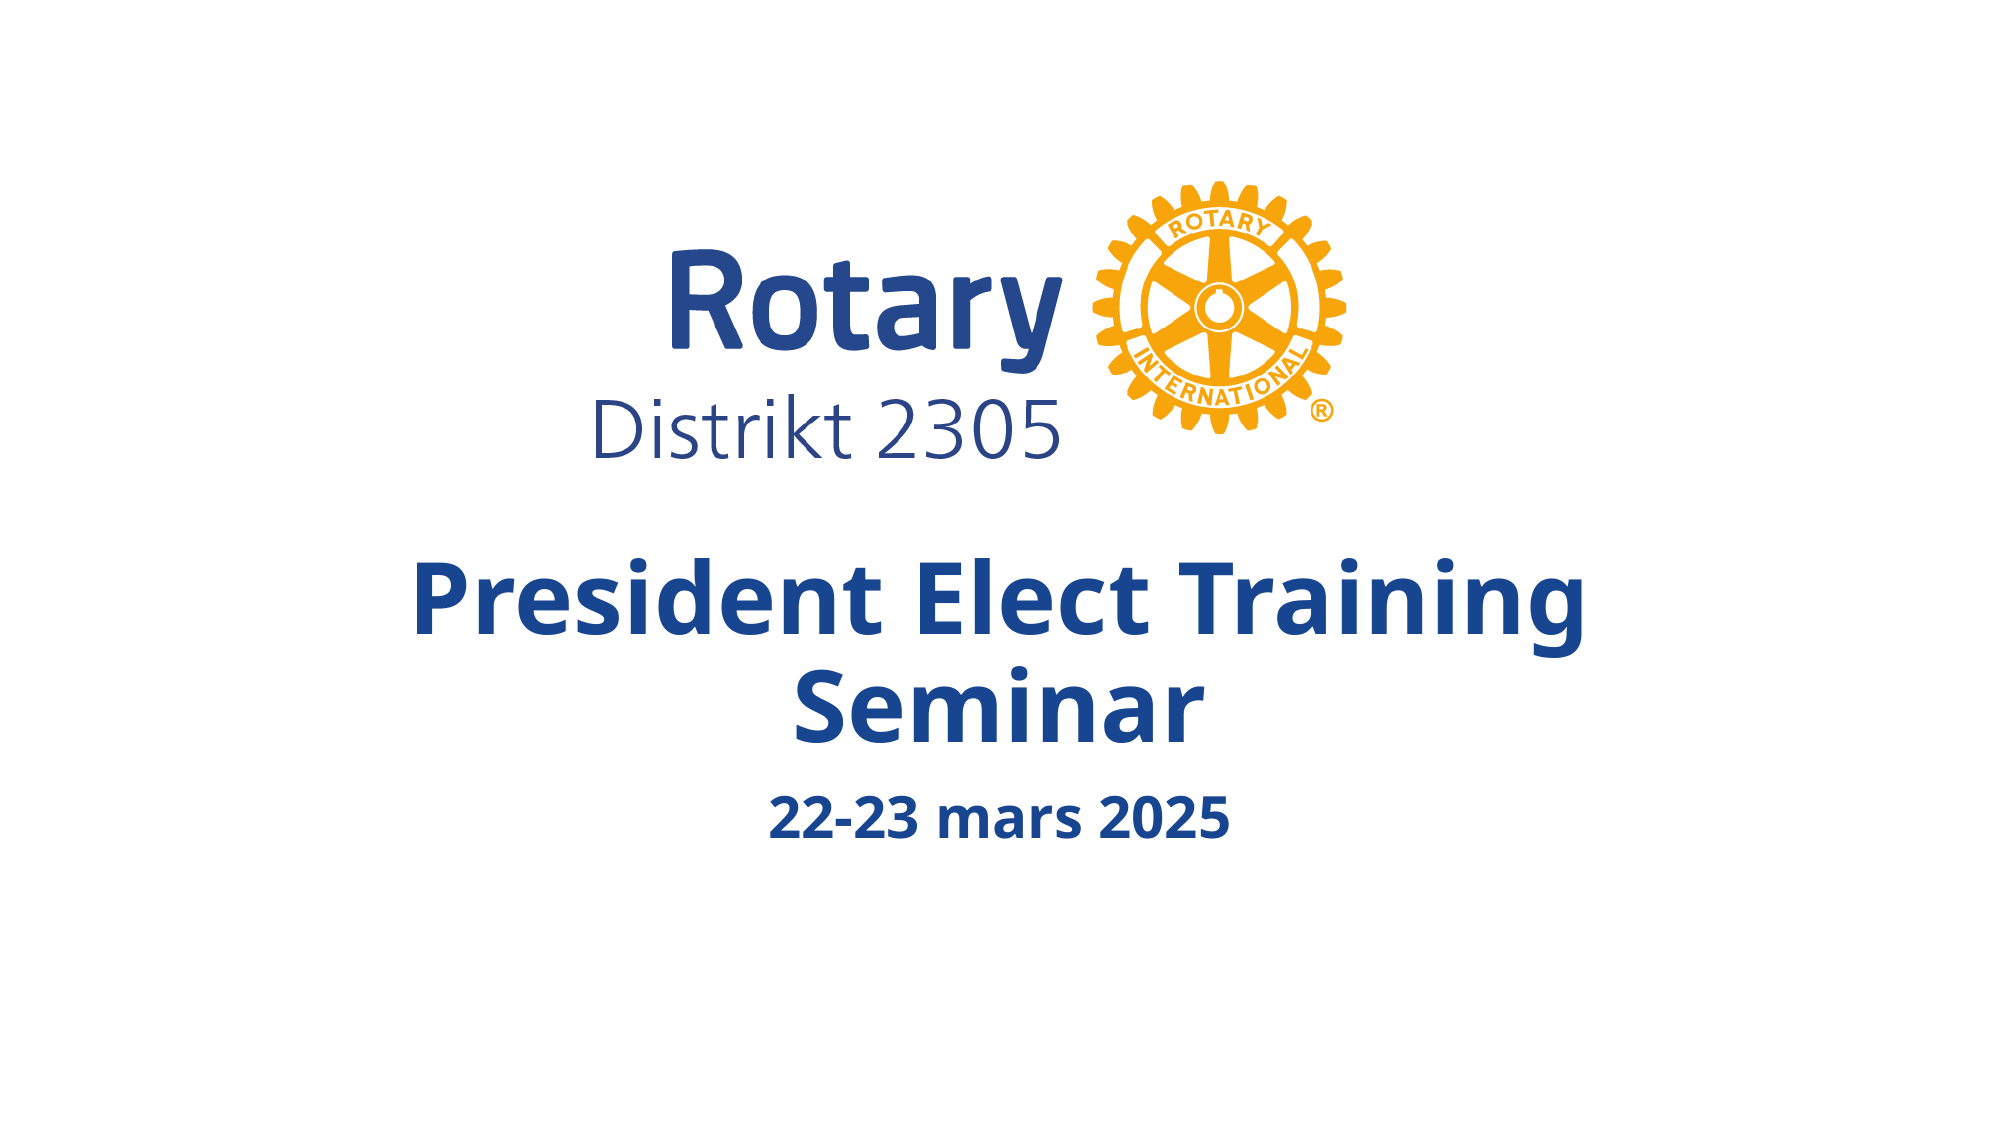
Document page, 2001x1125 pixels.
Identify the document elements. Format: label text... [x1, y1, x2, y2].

subtitle 22-23 mars 2025 [249, 771, 1750, 872]
picture [551, 151, 1449, 502]
title President Elect Training Seminar [249, 545, 1750, 771]
